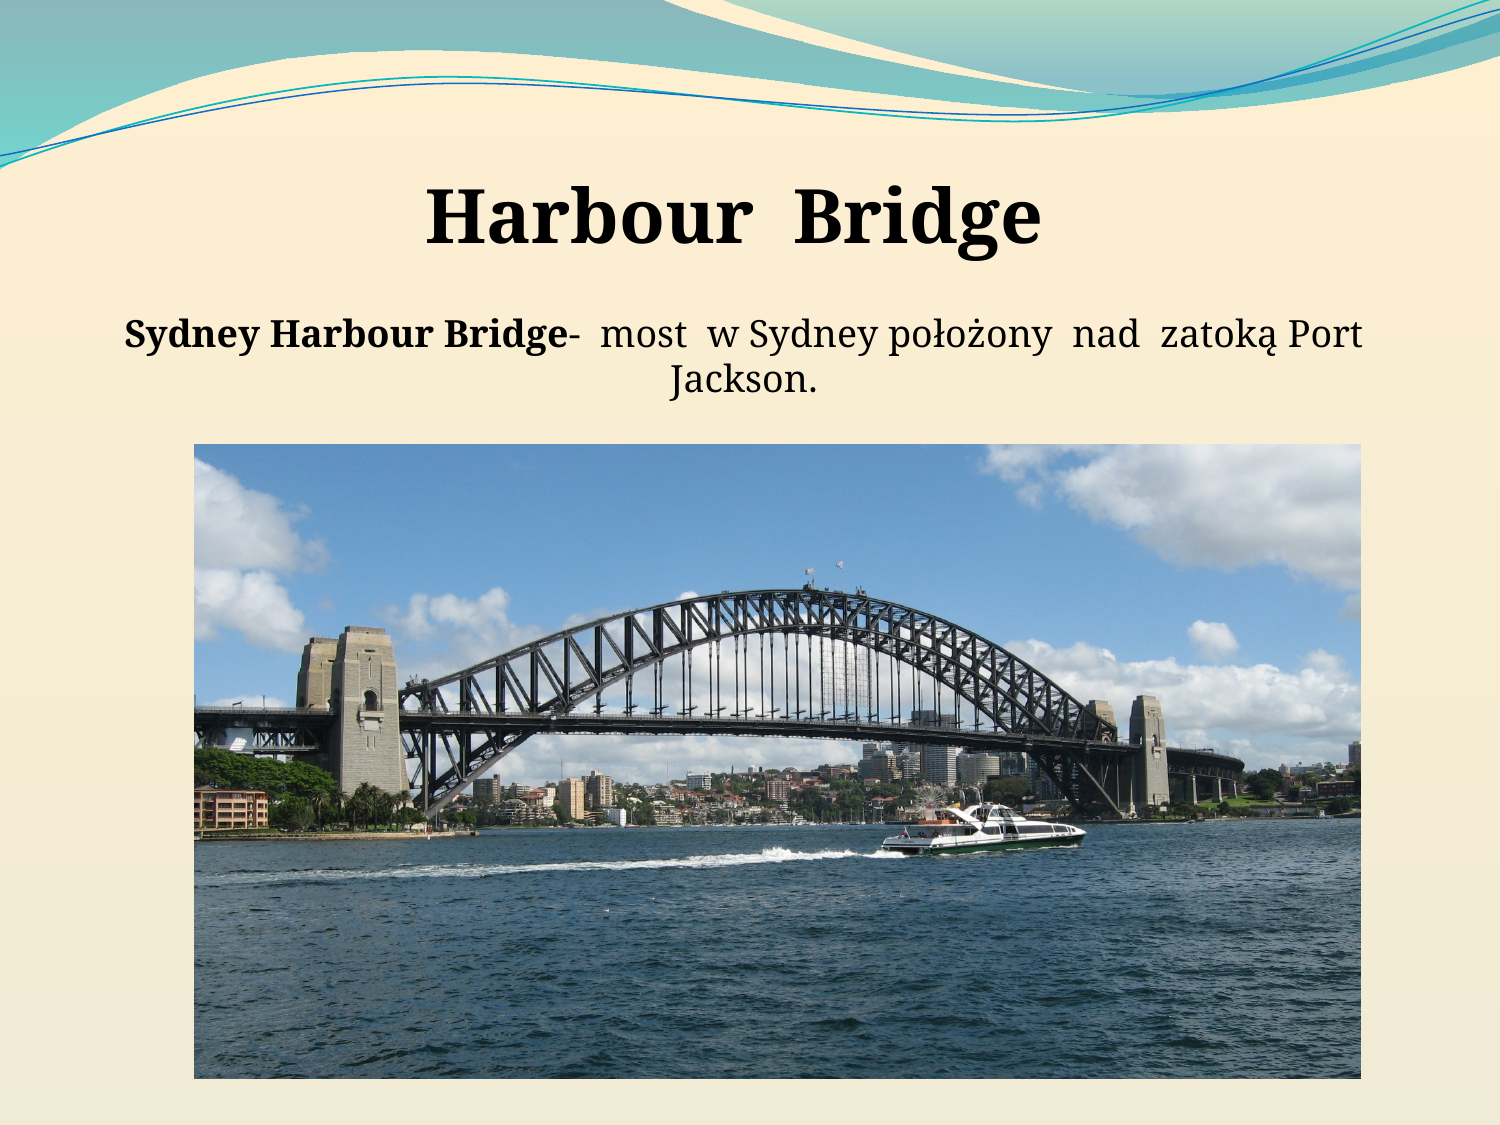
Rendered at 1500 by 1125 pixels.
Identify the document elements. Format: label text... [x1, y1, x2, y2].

picture [194, 444, 1361, 1080]
text_box Sydney Harbour Bridge- most w Sydney położony nad zatoką Port Jackson. [100, 302, 1388, 408]
text_box Harbour Bridge [277, 160, 1211, 266]
